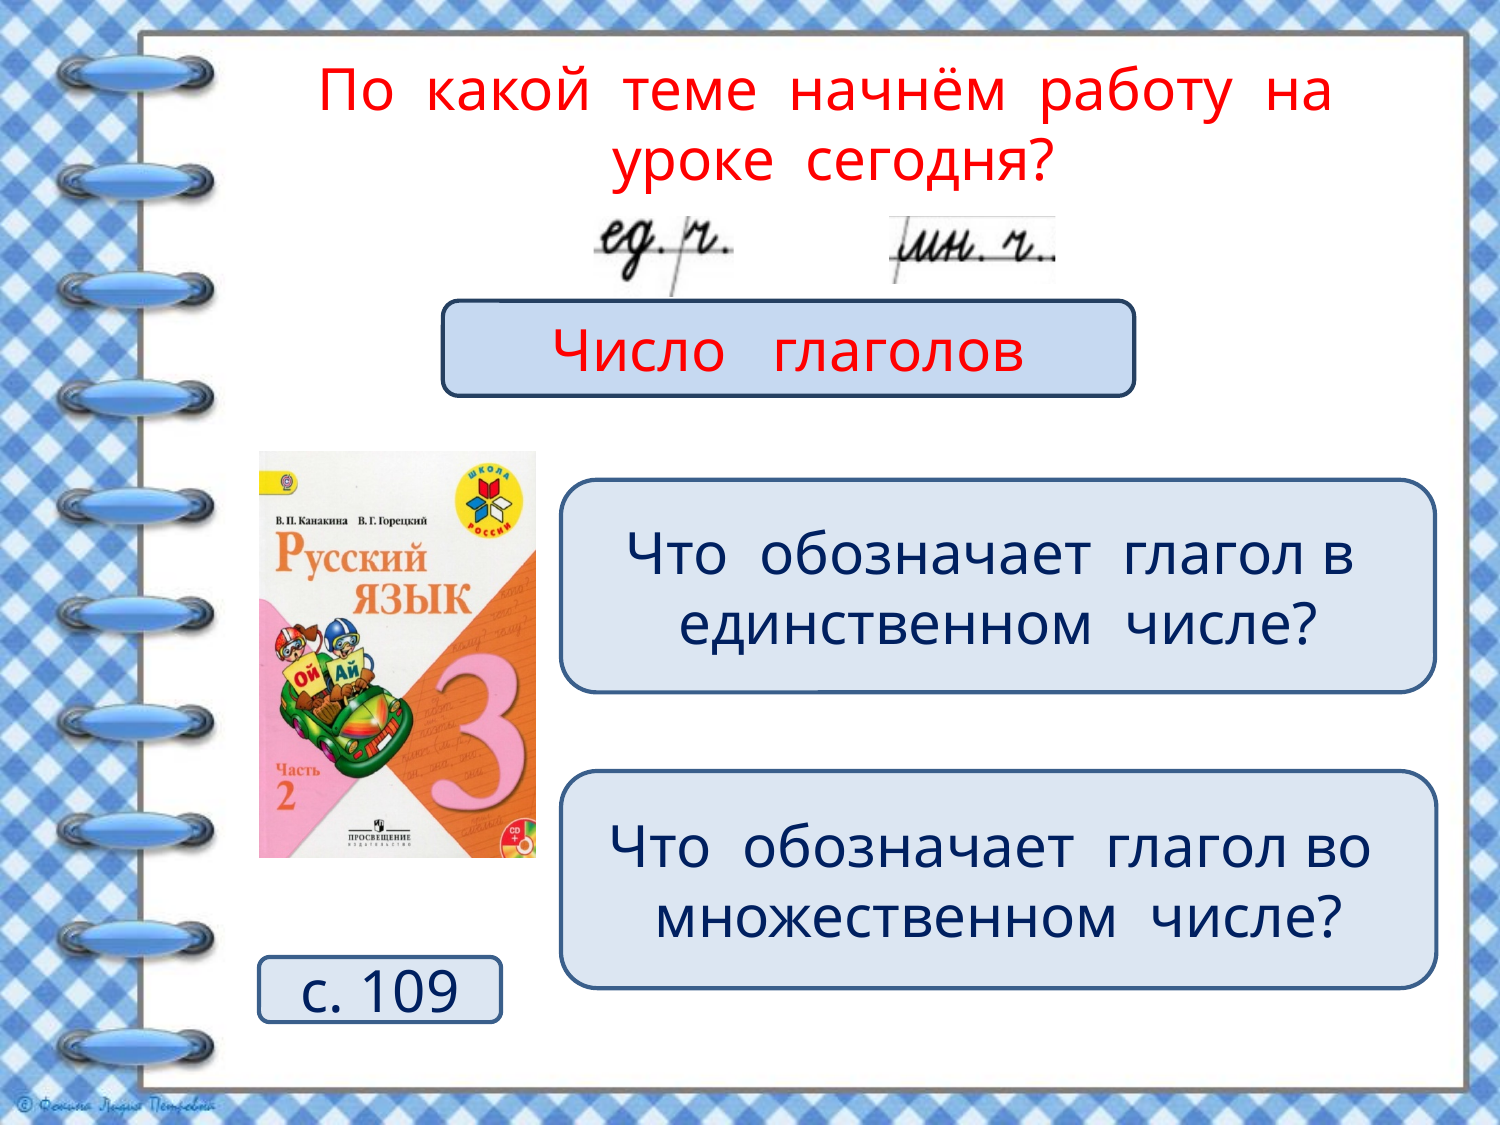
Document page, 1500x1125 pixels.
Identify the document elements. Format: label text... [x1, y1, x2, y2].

text_box Что обозначает глагол в единственном числе? [558, 477, 1438, 695]
text_box Число глаголов [440, 298, 1137, 398]
text_box Что обозначает глагол во множественном числе? [558, 768, 1439, 991]
title По какой теме начнём работу на уроке сегодня? [242, 45, 1425, 233]
picture [0, 0, 1500, 1125]
text_box с. 109 [256, 954, 504, 1025]
